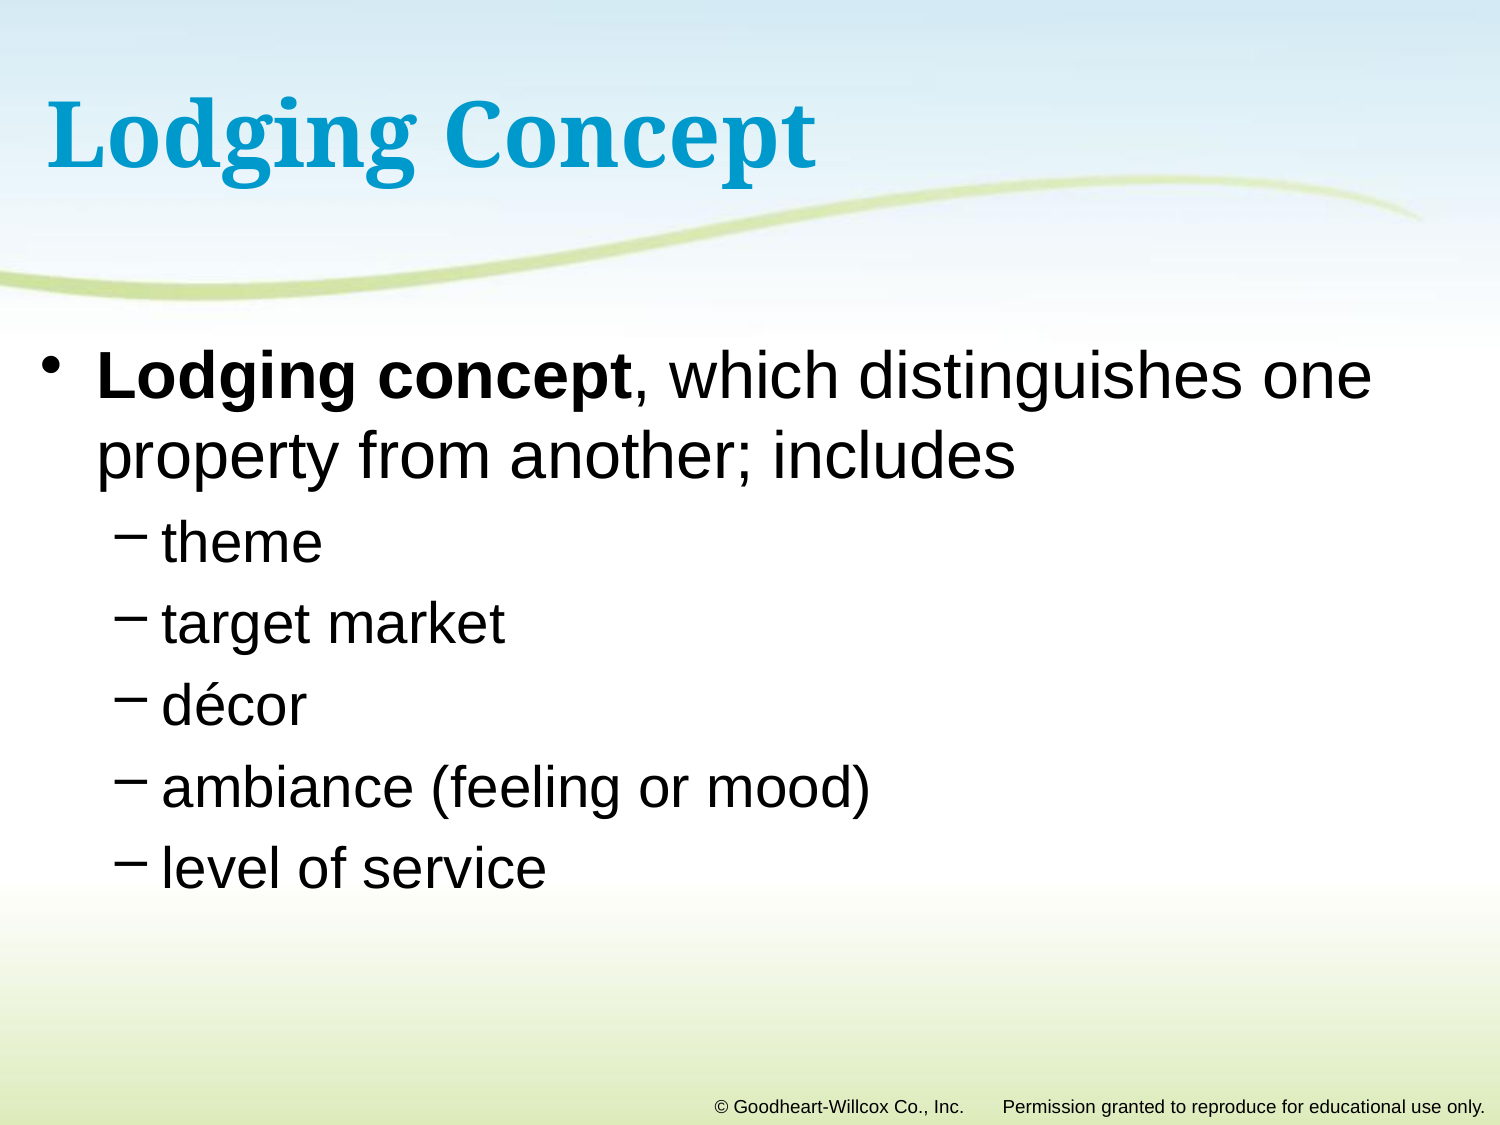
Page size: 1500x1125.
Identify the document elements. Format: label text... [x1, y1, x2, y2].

picture [0, 0, 1500, 1125]
list Lodging concept, which distinguishes one property from another; includes theme target market décor ambiance (feeling or mood) level of service [24, 324, 1463, 1088]
title Lodging Concept [31, 24, 1470, 238]
